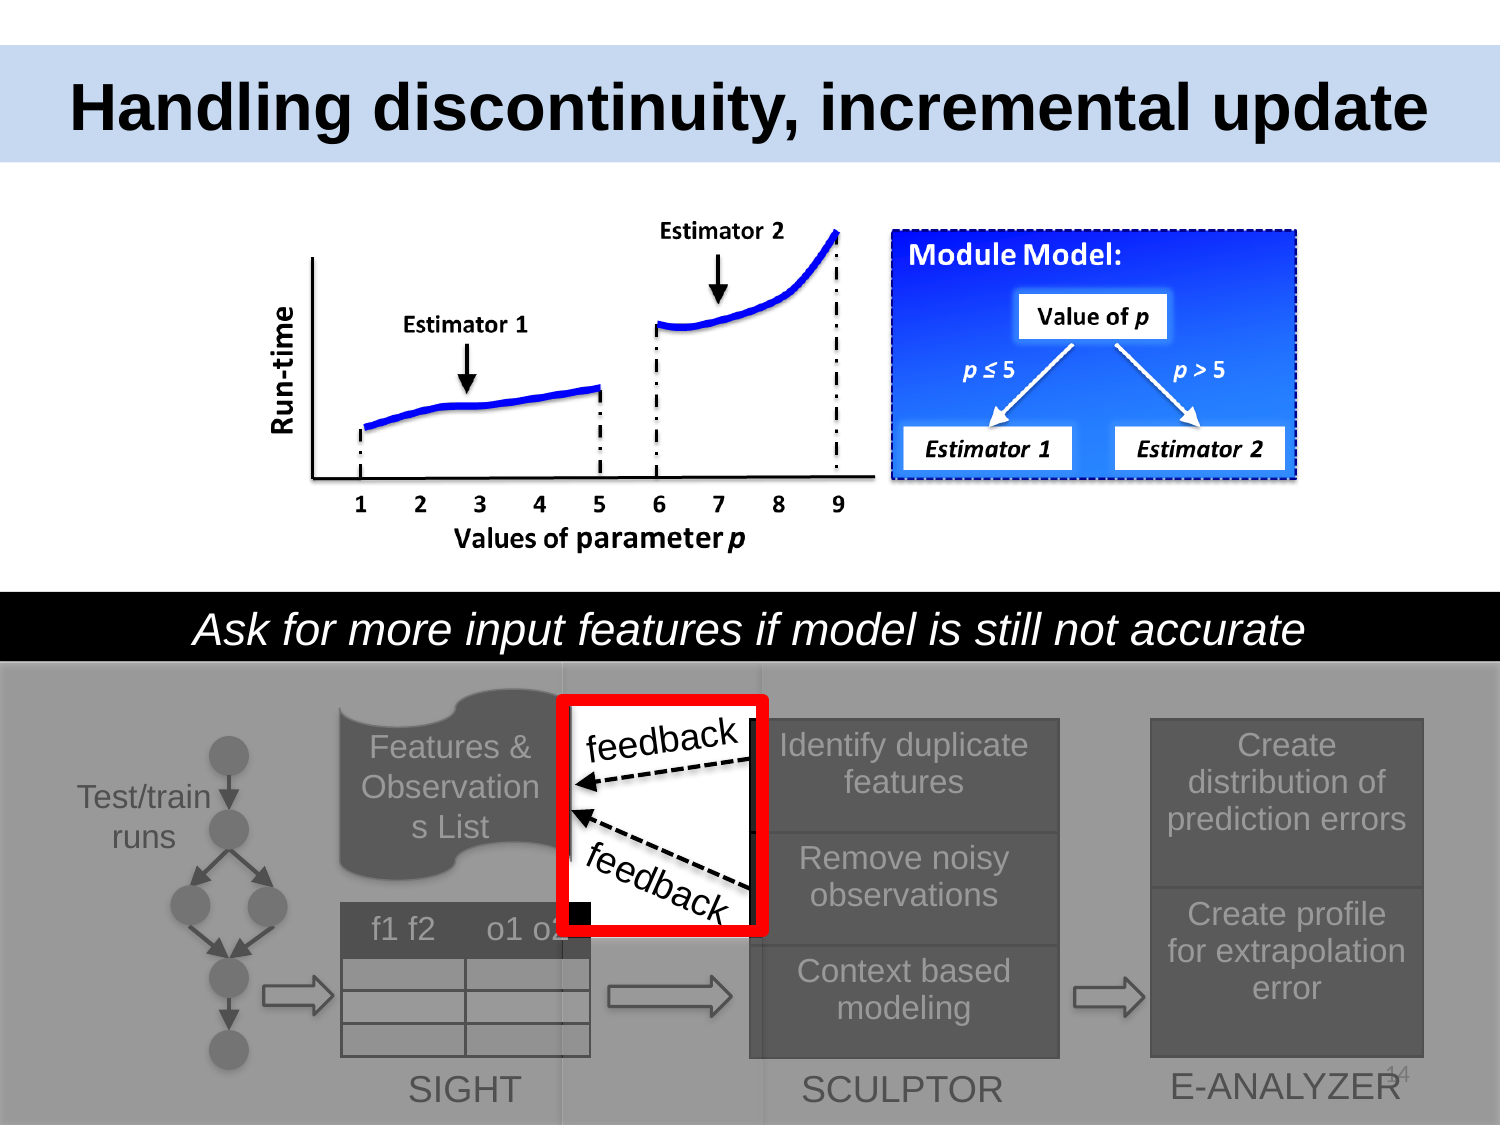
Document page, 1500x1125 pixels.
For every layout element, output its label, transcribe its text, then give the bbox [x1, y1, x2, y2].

text_box Ask for more input features if model is still not accurate [0, 591, 1500, 661]
picture [251, 205, 1303, 576]
title Handling discontinuity, incremental update [0, 45, 1500, 163]
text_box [0, 662, 1500, 1125]
